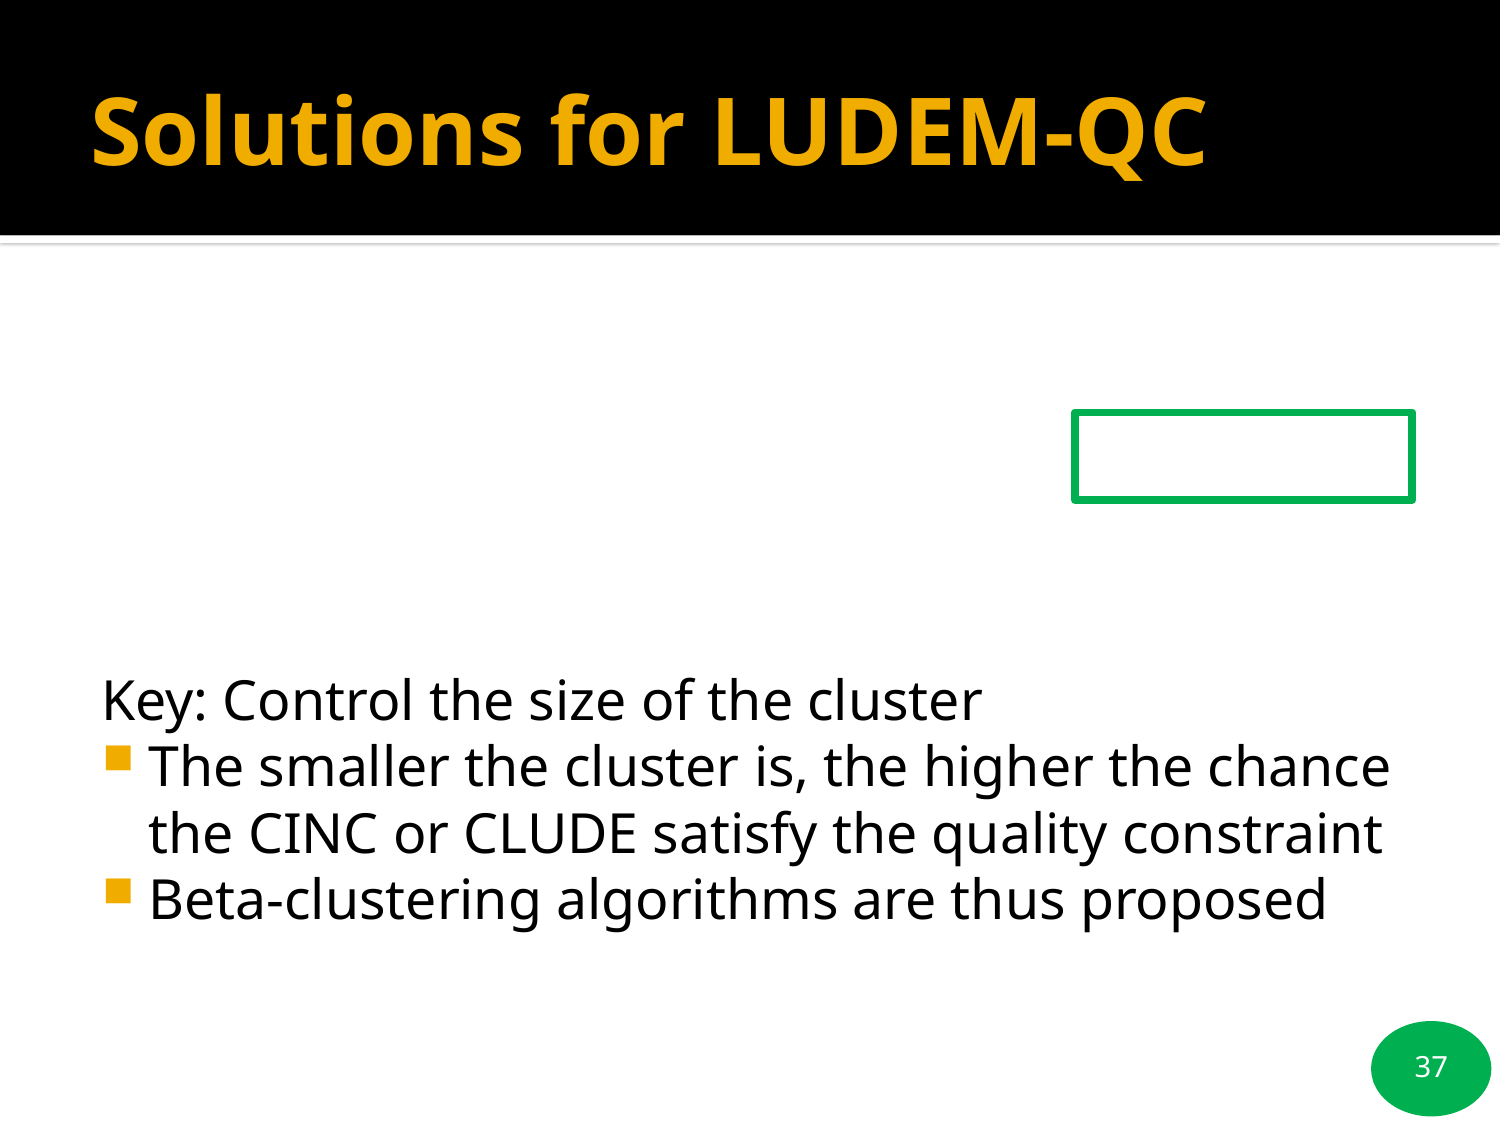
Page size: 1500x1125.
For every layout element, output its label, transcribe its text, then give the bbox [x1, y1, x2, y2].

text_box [99, 249, 1390, 547]
title Solutions for LUDEM-QC [75, 25, 1425, 231]
text_box [1394, 409, 1416, 504]
list Key: Control the size of the cluster The smaller the cluster is, the higher the chance the CINC or CLUDE satisfy the quality constraint Beta-clustering algorithms are thus proposed [75, 650, 1425, 1005]
